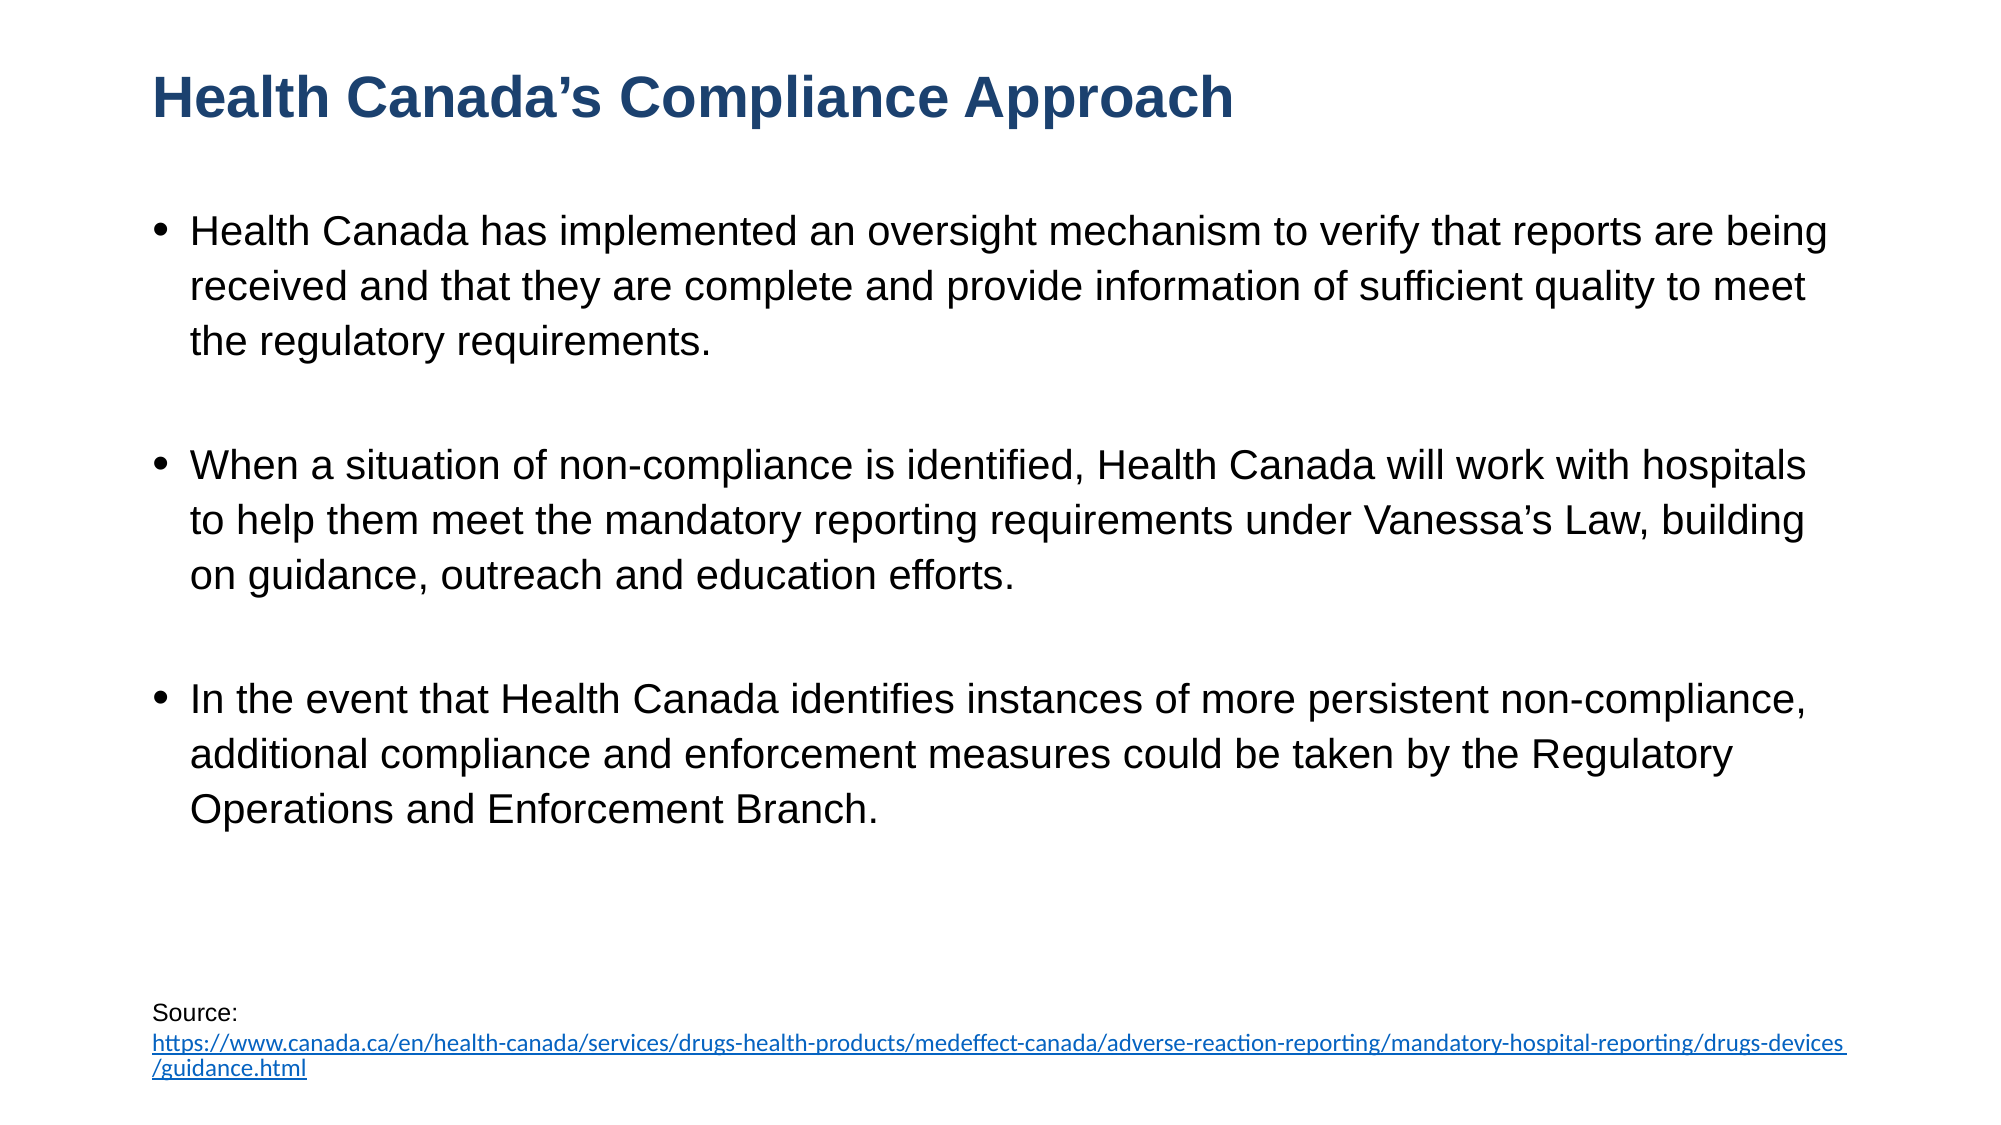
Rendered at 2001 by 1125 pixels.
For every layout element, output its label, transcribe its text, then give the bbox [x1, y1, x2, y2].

text_box Source: https://www.canada.ca/en/health-canada/services/drugs-health-products/medeffect-canada/adverse-reaction-reporting/mandatory-hospital-reporting/drugs-devices/guidance.html [137, 989, 1863, 1064]
title Health Canada’s Compliance Approach [137, 59, 1863, 191]
list Health Canada has implemented an oversight mechanism to verify that reports are being received and that they are complete and provide information of sufficient quality to meet the regulatory requirements. When a situation of non-compliance is identified, Health Canada will work with hospitals to help them meet the mandatory reporting requirements under Vanessa’s Law, building on guidance, outreach and education efforts. In the event that Health Canada identifies instances of more persistent non-compliance, additional compliance and enforcement measures could be taken by the Regulatory Operations and Enforcement Branch. [137, 191, 1863, 989]
